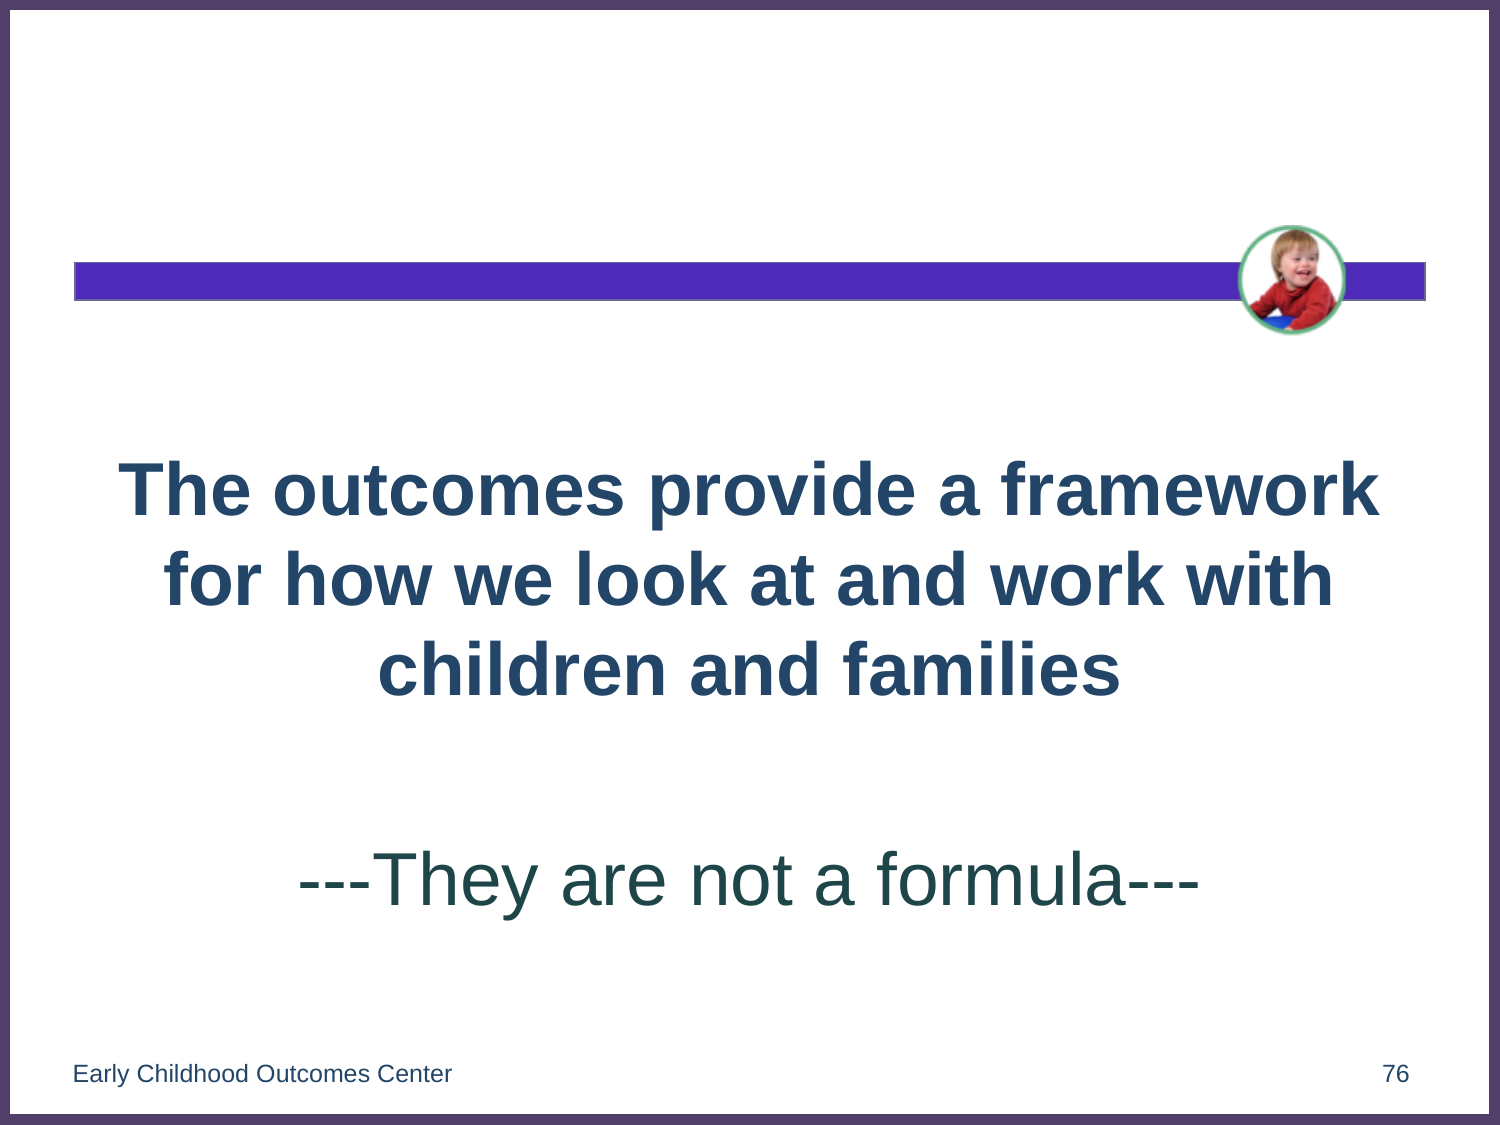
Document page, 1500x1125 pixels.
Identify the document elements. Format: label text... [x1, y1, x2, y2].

slide_number 76 [1074, 1042, 1425, 1103]
list The outcomes provide a framework for how we look at and work with children and families ---They are not a formula--- [74, 337, 1426, 1026]
footer Early Childhood Outcomes Center [25, 1042, 501, 1103]
picture [1237, 224, 1350, 336]
